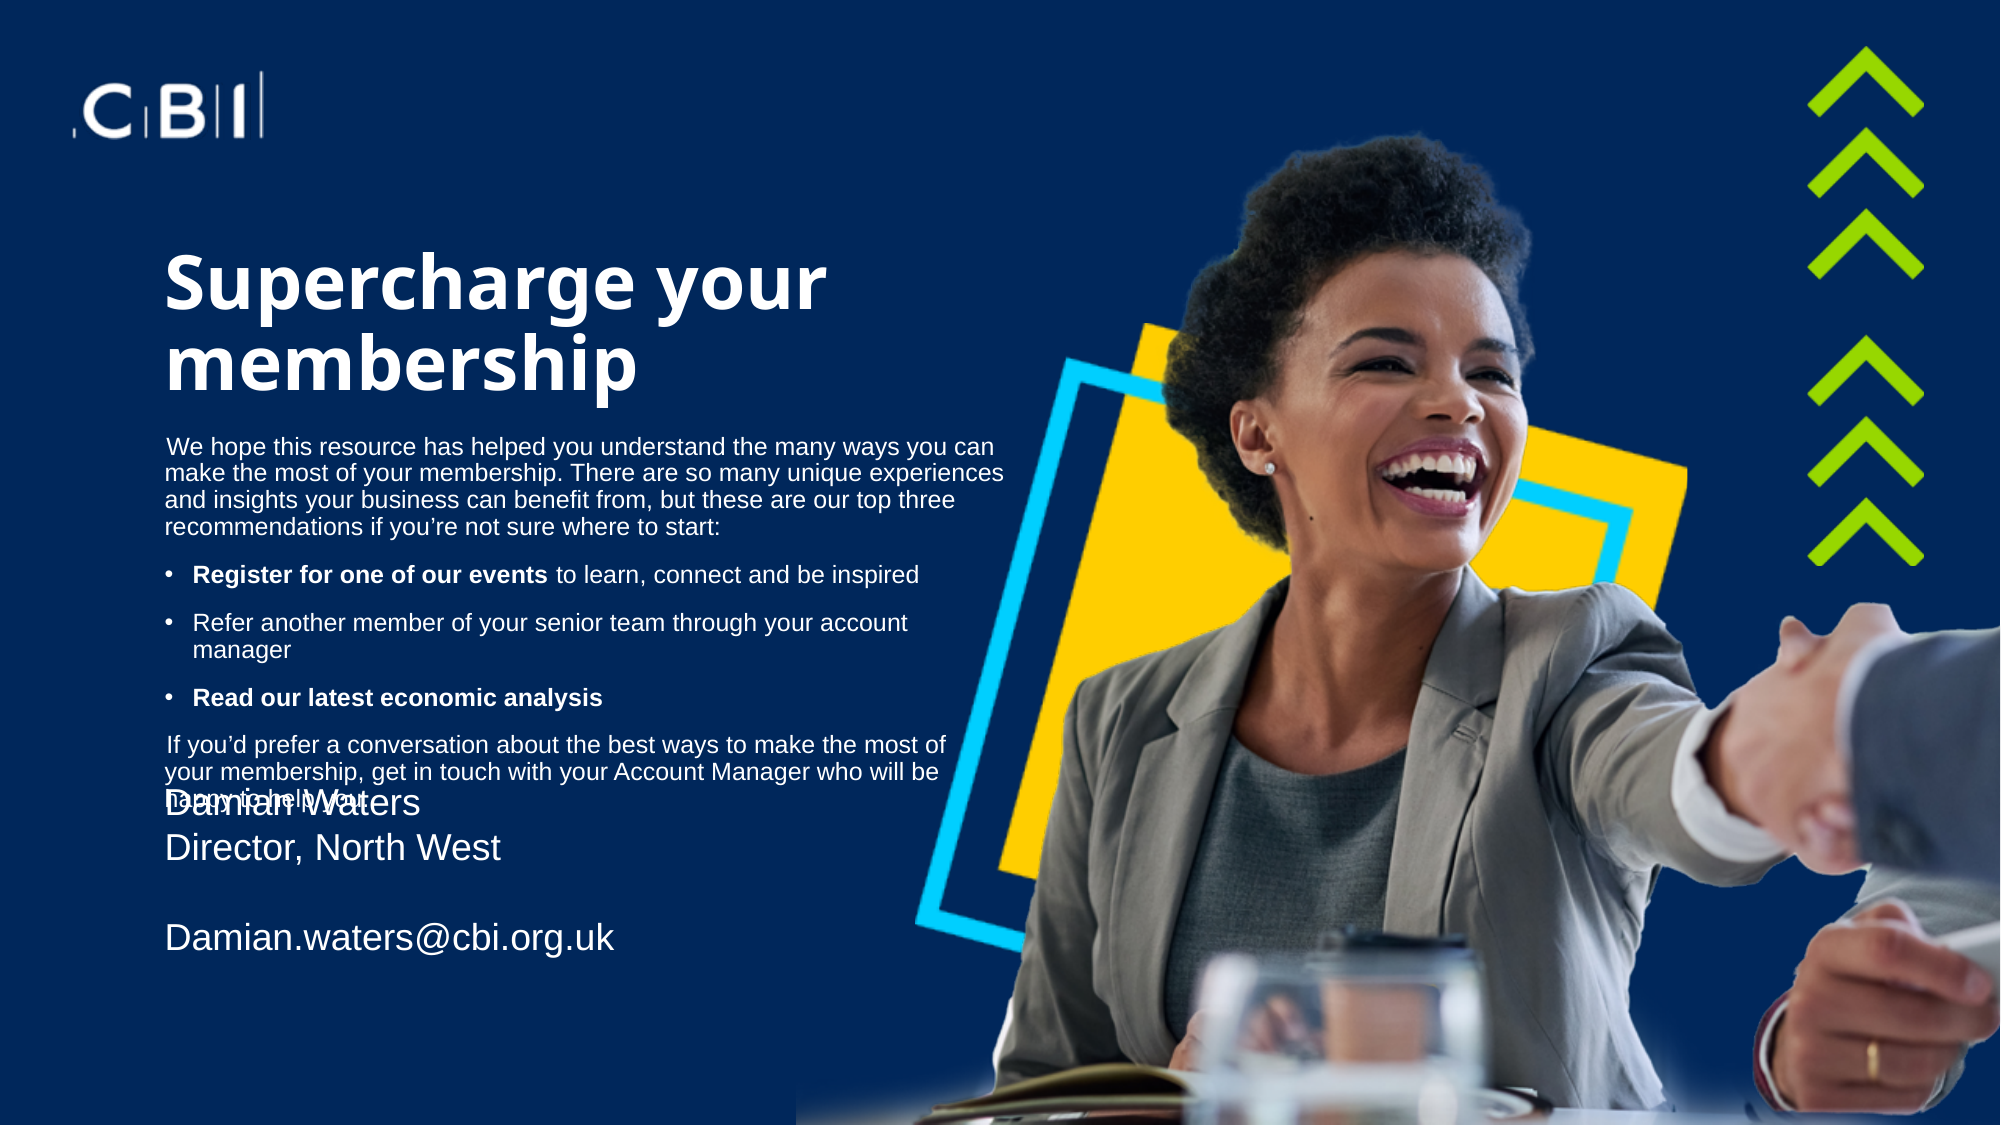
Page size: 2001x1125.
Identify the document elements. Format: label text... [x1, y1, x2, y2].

picture [72, 70, 264, 140]
list Supercharge your membership We hope this resource has helped you understand the many ways you can make the most of your membership. There are so many unique experiences and insights your business can benefit from, but these are our top three recommendations if you’re not sure where to start: Register for one of our events to learn, connect and be inspired Refer another member of your senior team through your account manager Read our latest economic analysis If you’d prefer a conversation about the best ways to make the most of your membership, get in touch with your Account Manager who will be happy to help you. [149, 236, 1084, 771]
picture [796, 46, 2001, 1125]
text_box Damian Waters Director, North West Damian.waters@cbi.org.uk [149, 770, 910, 966]
